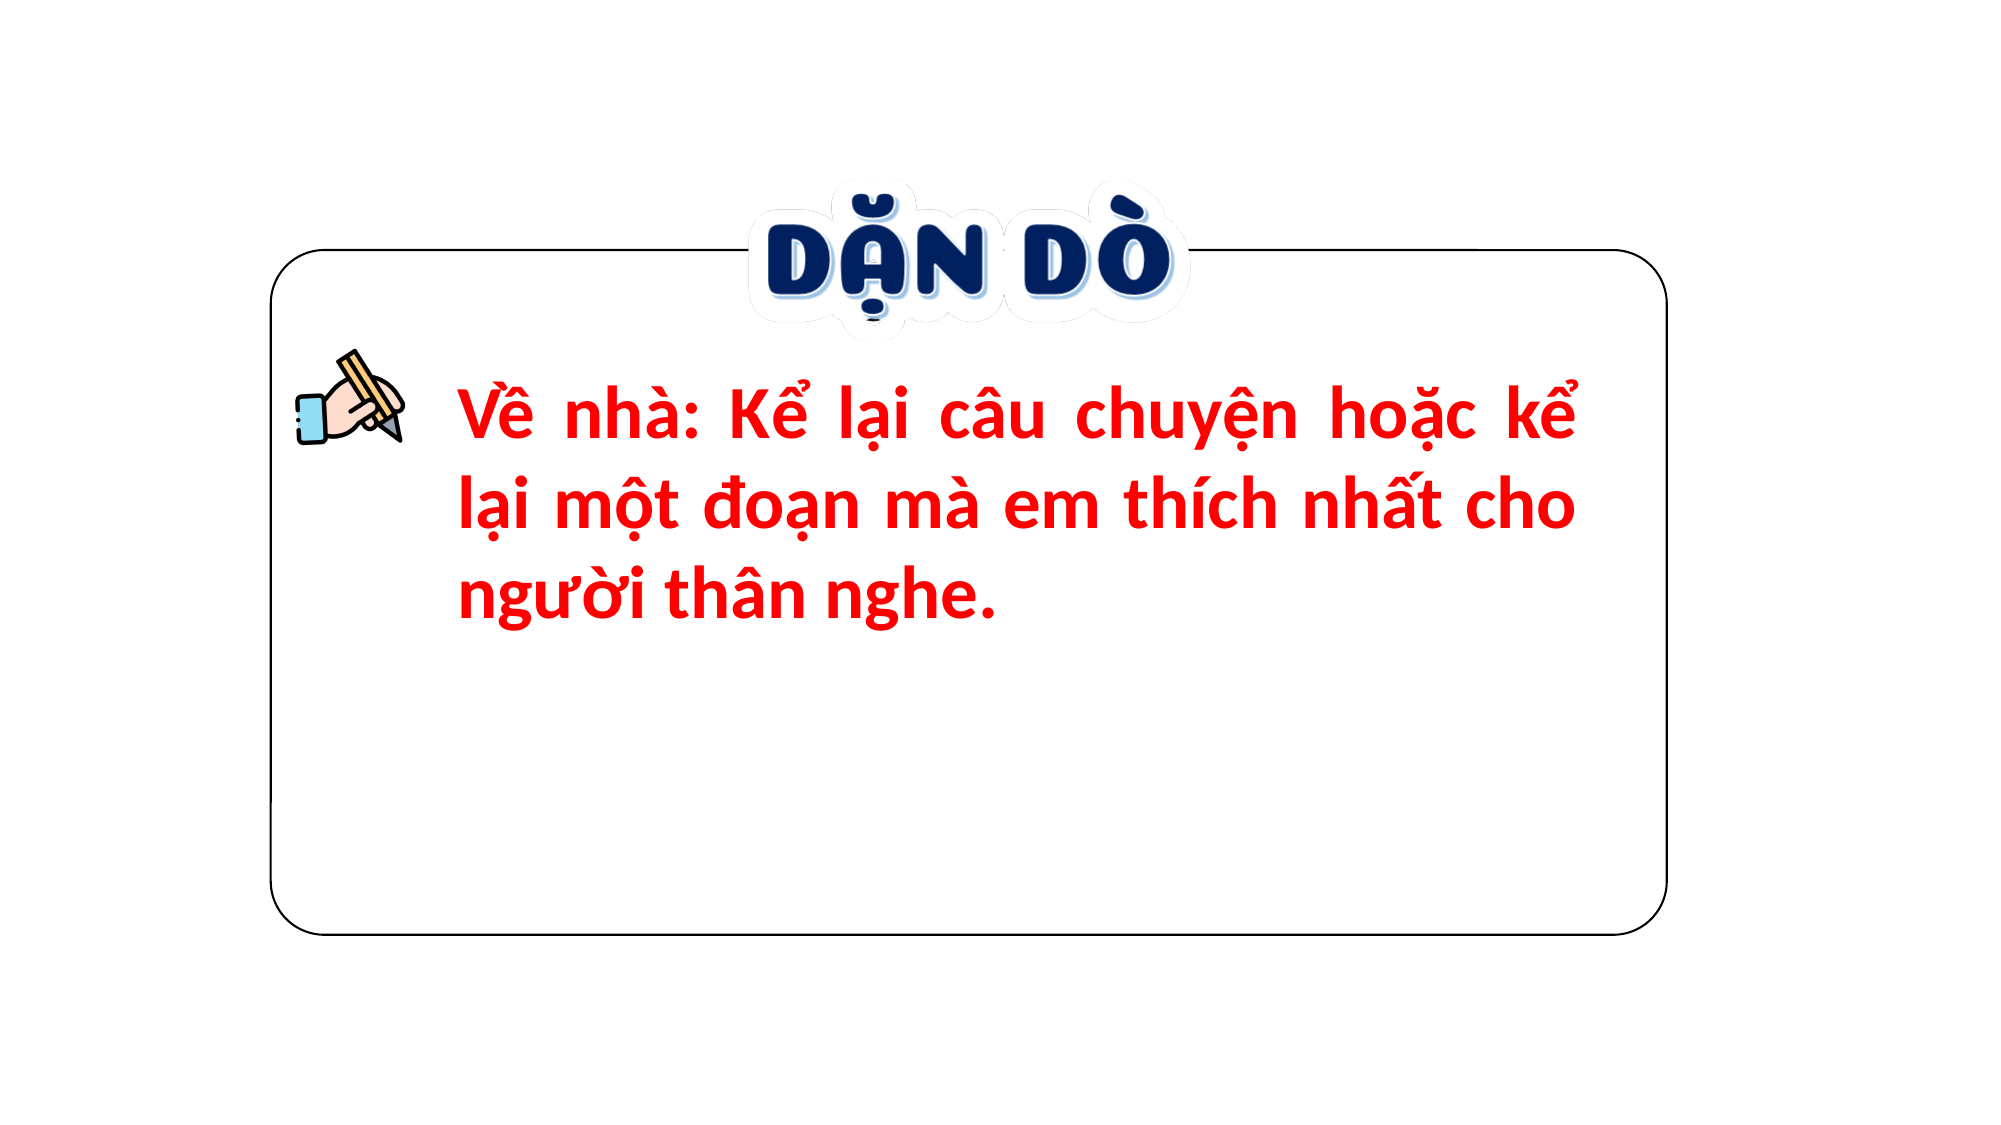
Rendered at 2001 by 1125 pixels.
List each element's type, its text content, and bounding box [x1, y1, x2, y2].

picture [662, 177, 1275, 343]
text_box [269, 248, 1668, 936]
picture [286, 335, 420, 470]
text_box Về nhà: Kể lại câu chuyện hoặc kể lại một đoạn mà em thích nhất cho người thân nghe. [442, 355, 1593, 641]
